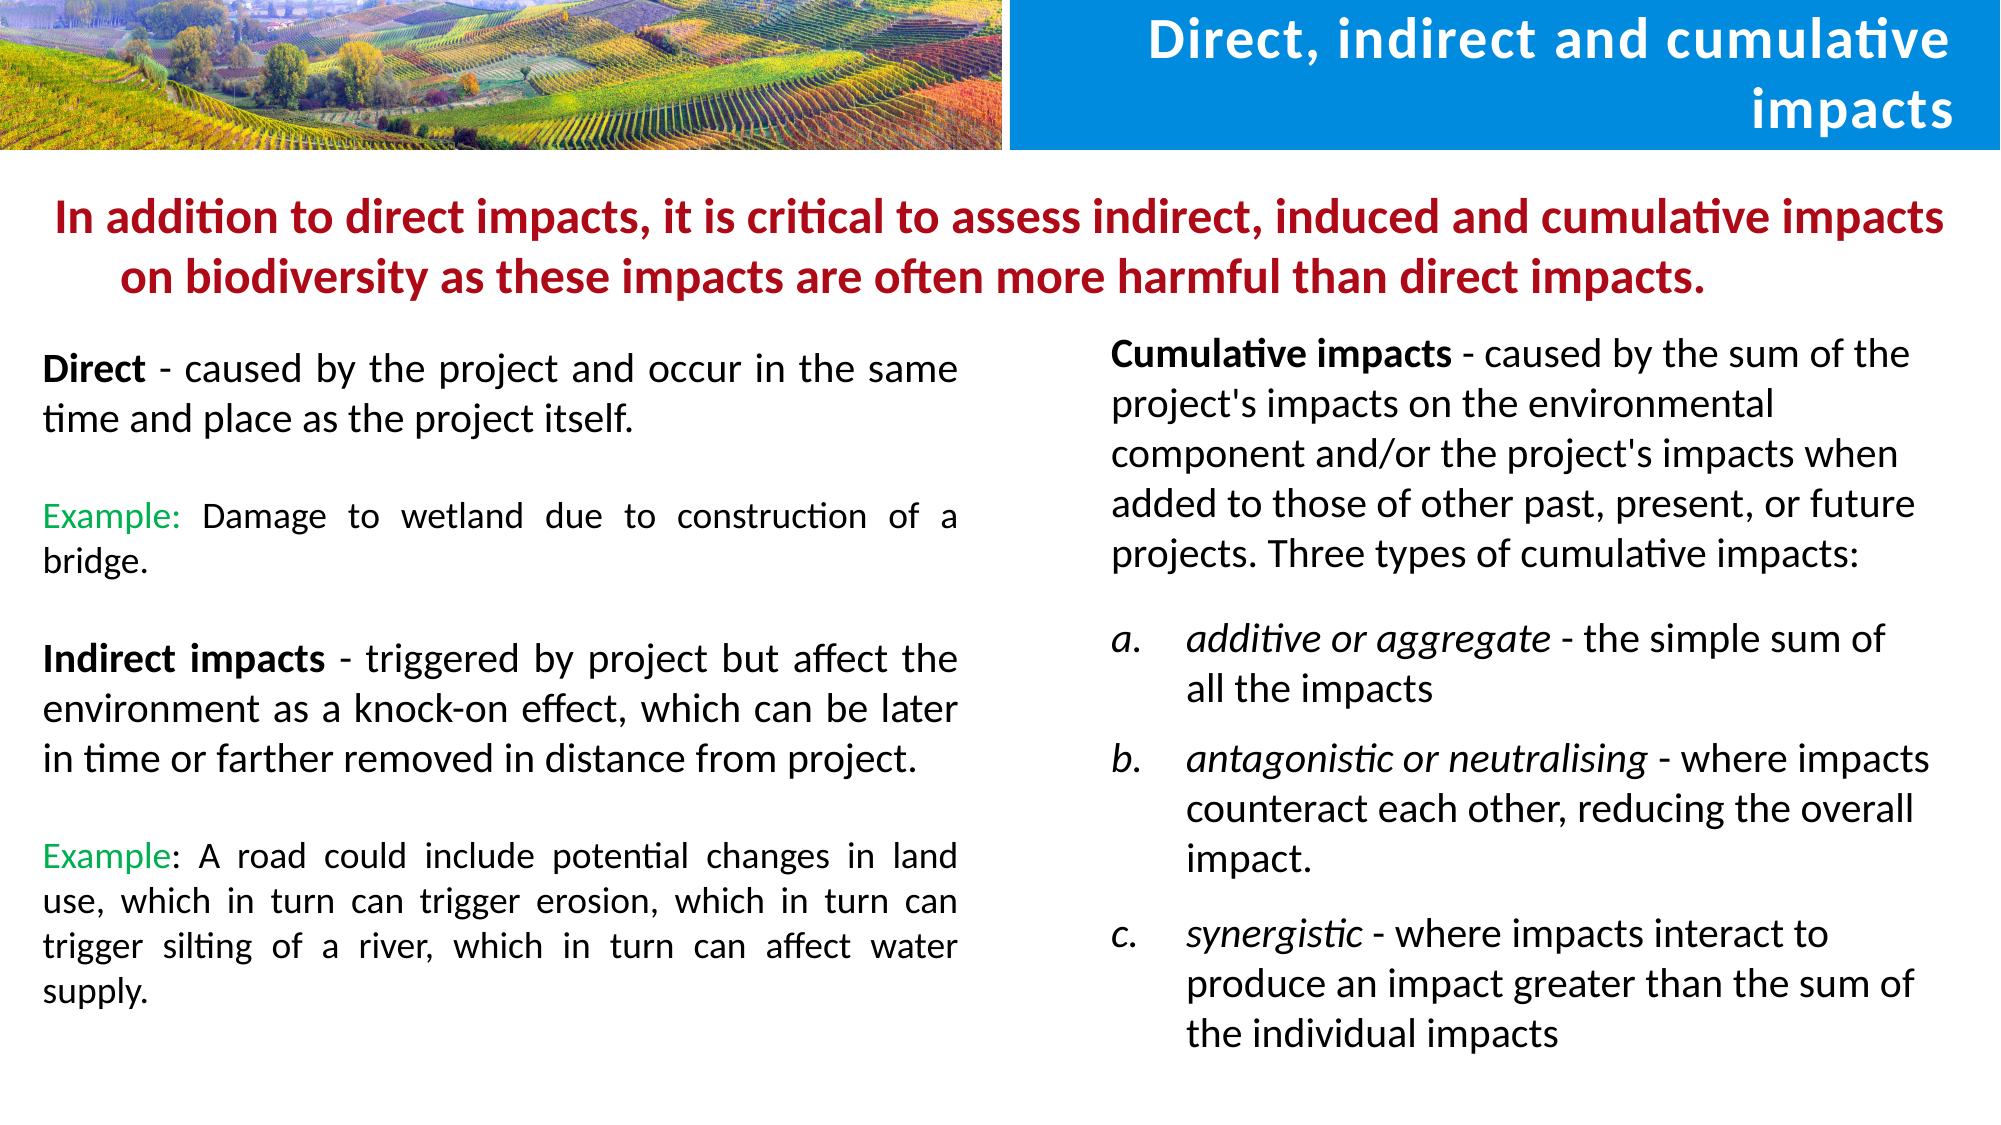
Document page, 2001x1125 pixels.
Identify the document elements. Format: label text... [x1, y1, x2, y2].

picture [0, 0, 1002, 150]
text_box [417, 0, 2000, 830]
text_box Cumulative impacts - caused by the sum of the project's impacts on the environmental component and/or the project's impacts when added to those of other past, present, or future projects. Three types of cumulative impacts: additive or aggregate - the simple sum of all the impacts antagonistic or neutralising - where impacts counteract each other, reducing the overall impact. synergistic - where impacts interact to produce an impact greater than the sum of the individual impacts [1096, 318, 1949, 1084]
text_box In addition to direct impacts, it is critical to assess indirect, induced and cumulative impacts on biodiversity as these impacts are often more harmful than direct impacts. [39, 175, 1980, 311]
text_box Direct - caused by the project and occur in the same time and place as the project itself. Example: Damage to wetland due to construction of a bridge. Indirect impacts - triggered by project but affect the environment as a knock-on effect, which can be later in time or farther removed in distance from project. Example: A road could include potential changes in land use, which in turn can trigger erosion, which in turn can trigger silting of a river, which in turn can affect water supply. [27, 333, 974, 1019]
text_box Direct, indirect and cumulative impacts [1002, 0, 1969, 148]
